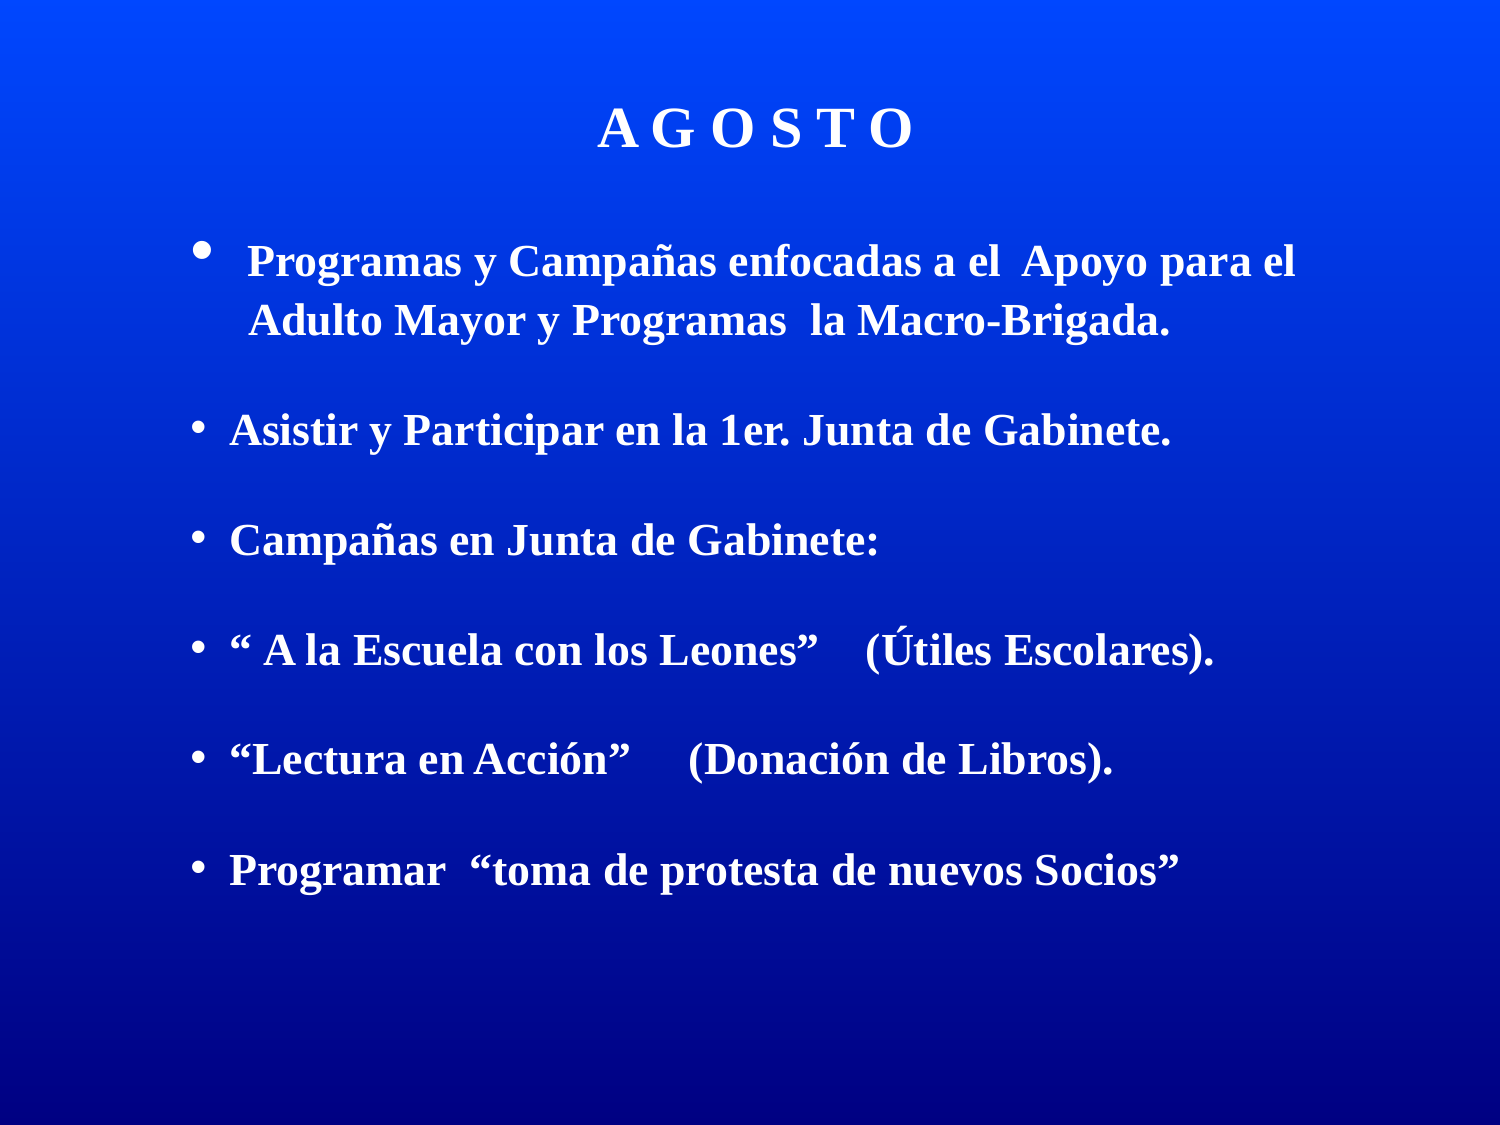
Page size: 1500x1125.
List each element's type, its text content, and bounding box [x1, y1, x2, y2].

text_box A G O S T O Programas y Campañas enfocadas a el Apoyo para el Adulto Mayor y Programas la Macro-Brigada. Asistir y Participar en la 1er. Junta de Gabinete. Campañas en Junta de Gabinete: “ A la Escuela con los Leones” (Útiles Escolares). “Lectura en Acción” (Donación de Libros). Programar “toma de protesta de nuevos Socios” [175, 82, 1336, 902]
